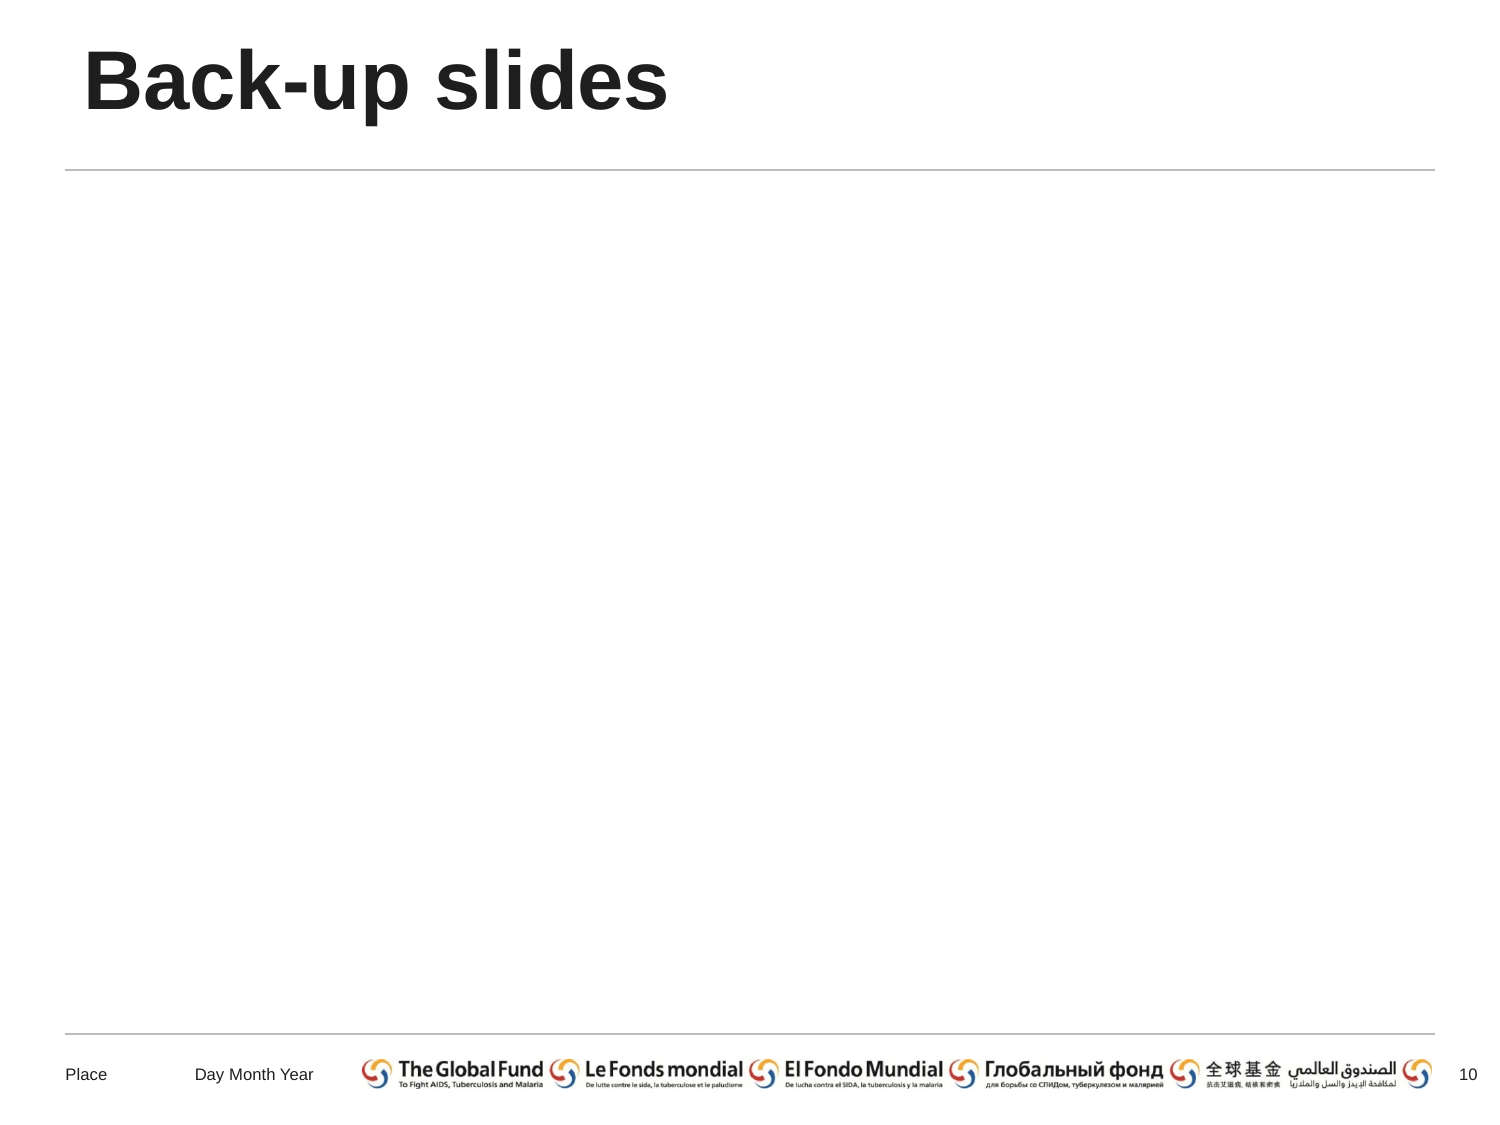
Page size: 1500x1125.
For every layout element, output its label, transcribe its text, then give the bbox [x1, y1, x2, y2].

title Back-up slides [68, 19, 1429, 207]
slide_number Day Month Year [183, 1059, 361, 1089]
picture [362, 1059, 1420, 1089]
footer Place [50, 1059, 183, 1089]
slide_number 10 [1420, 1054, 1493, 1094]
